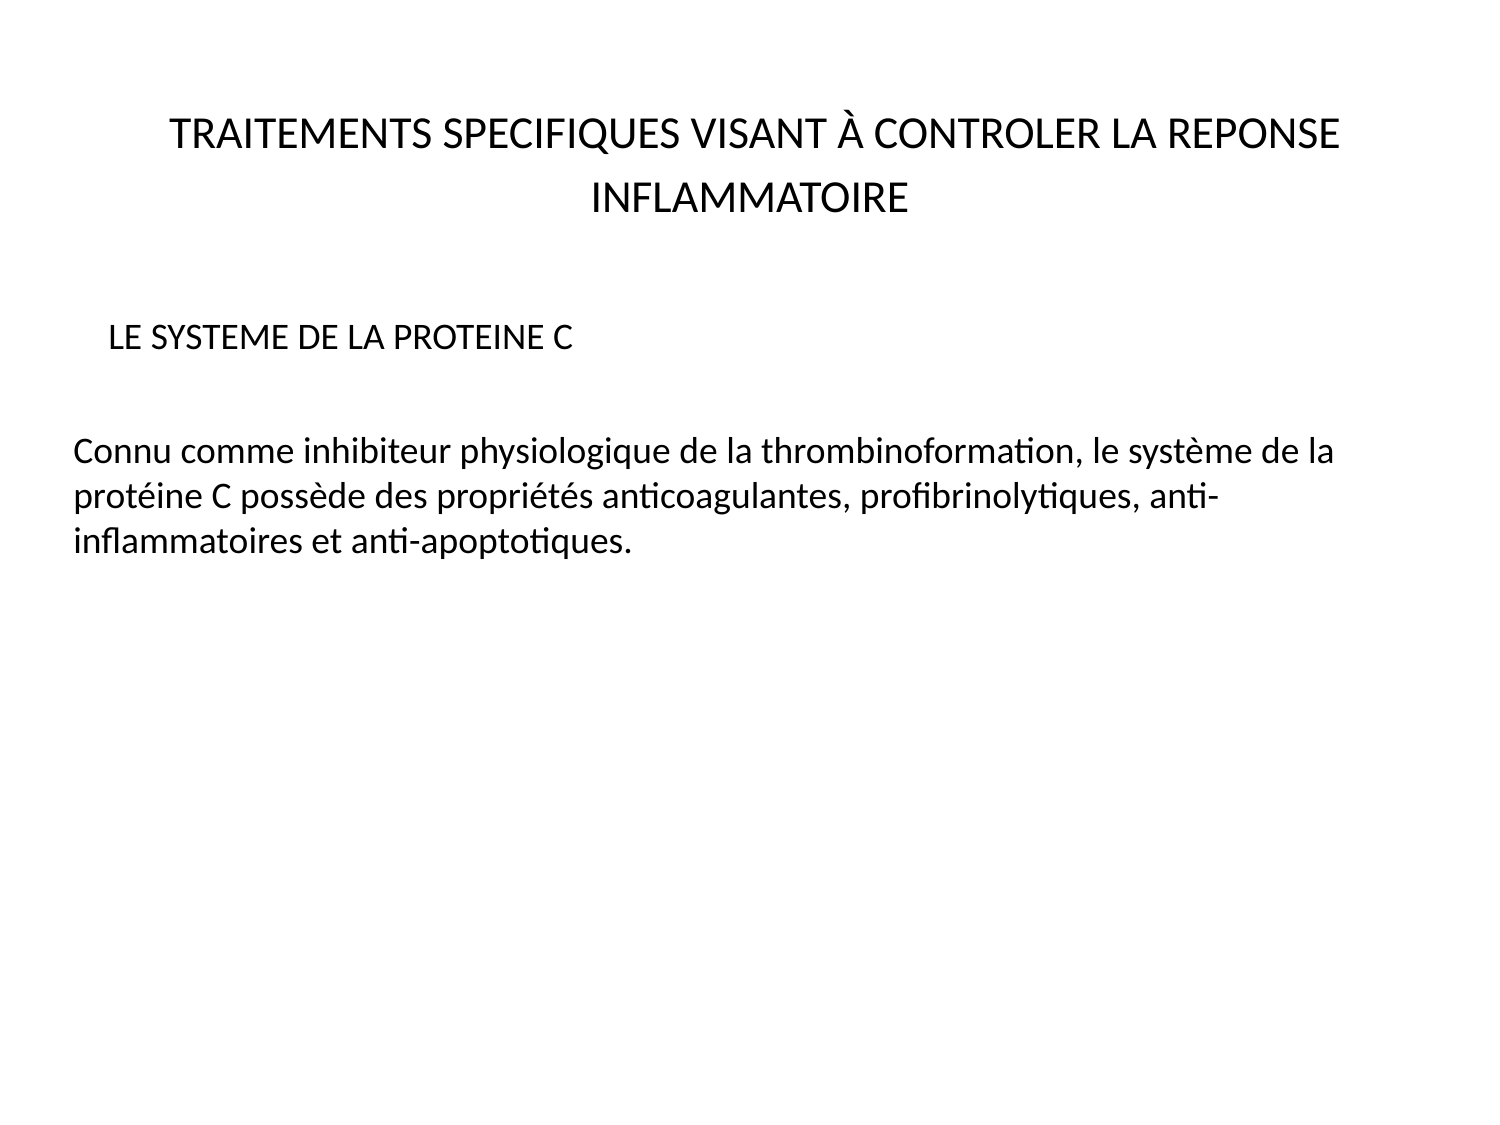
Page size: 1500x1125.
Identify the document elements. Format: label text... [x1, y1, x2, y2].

text_box Connu comme inhibiteur physiologique de la thrombinoformation, le système de la protéine C possède des propriétés anticoagulantes, profibrinolytiques, anti-inflammatoires et anti-apoptotiques. [58, 418, 1430, 569]
title TRAITEMENTS SPECIFIQUES VISANT À CONTROLER LA REPONSE INFLAMMATOIRE [75, 45, 1425, 233]
text_box LE SYSTEME DE LA PROTEINE C [93, 304, 1005, 365]
